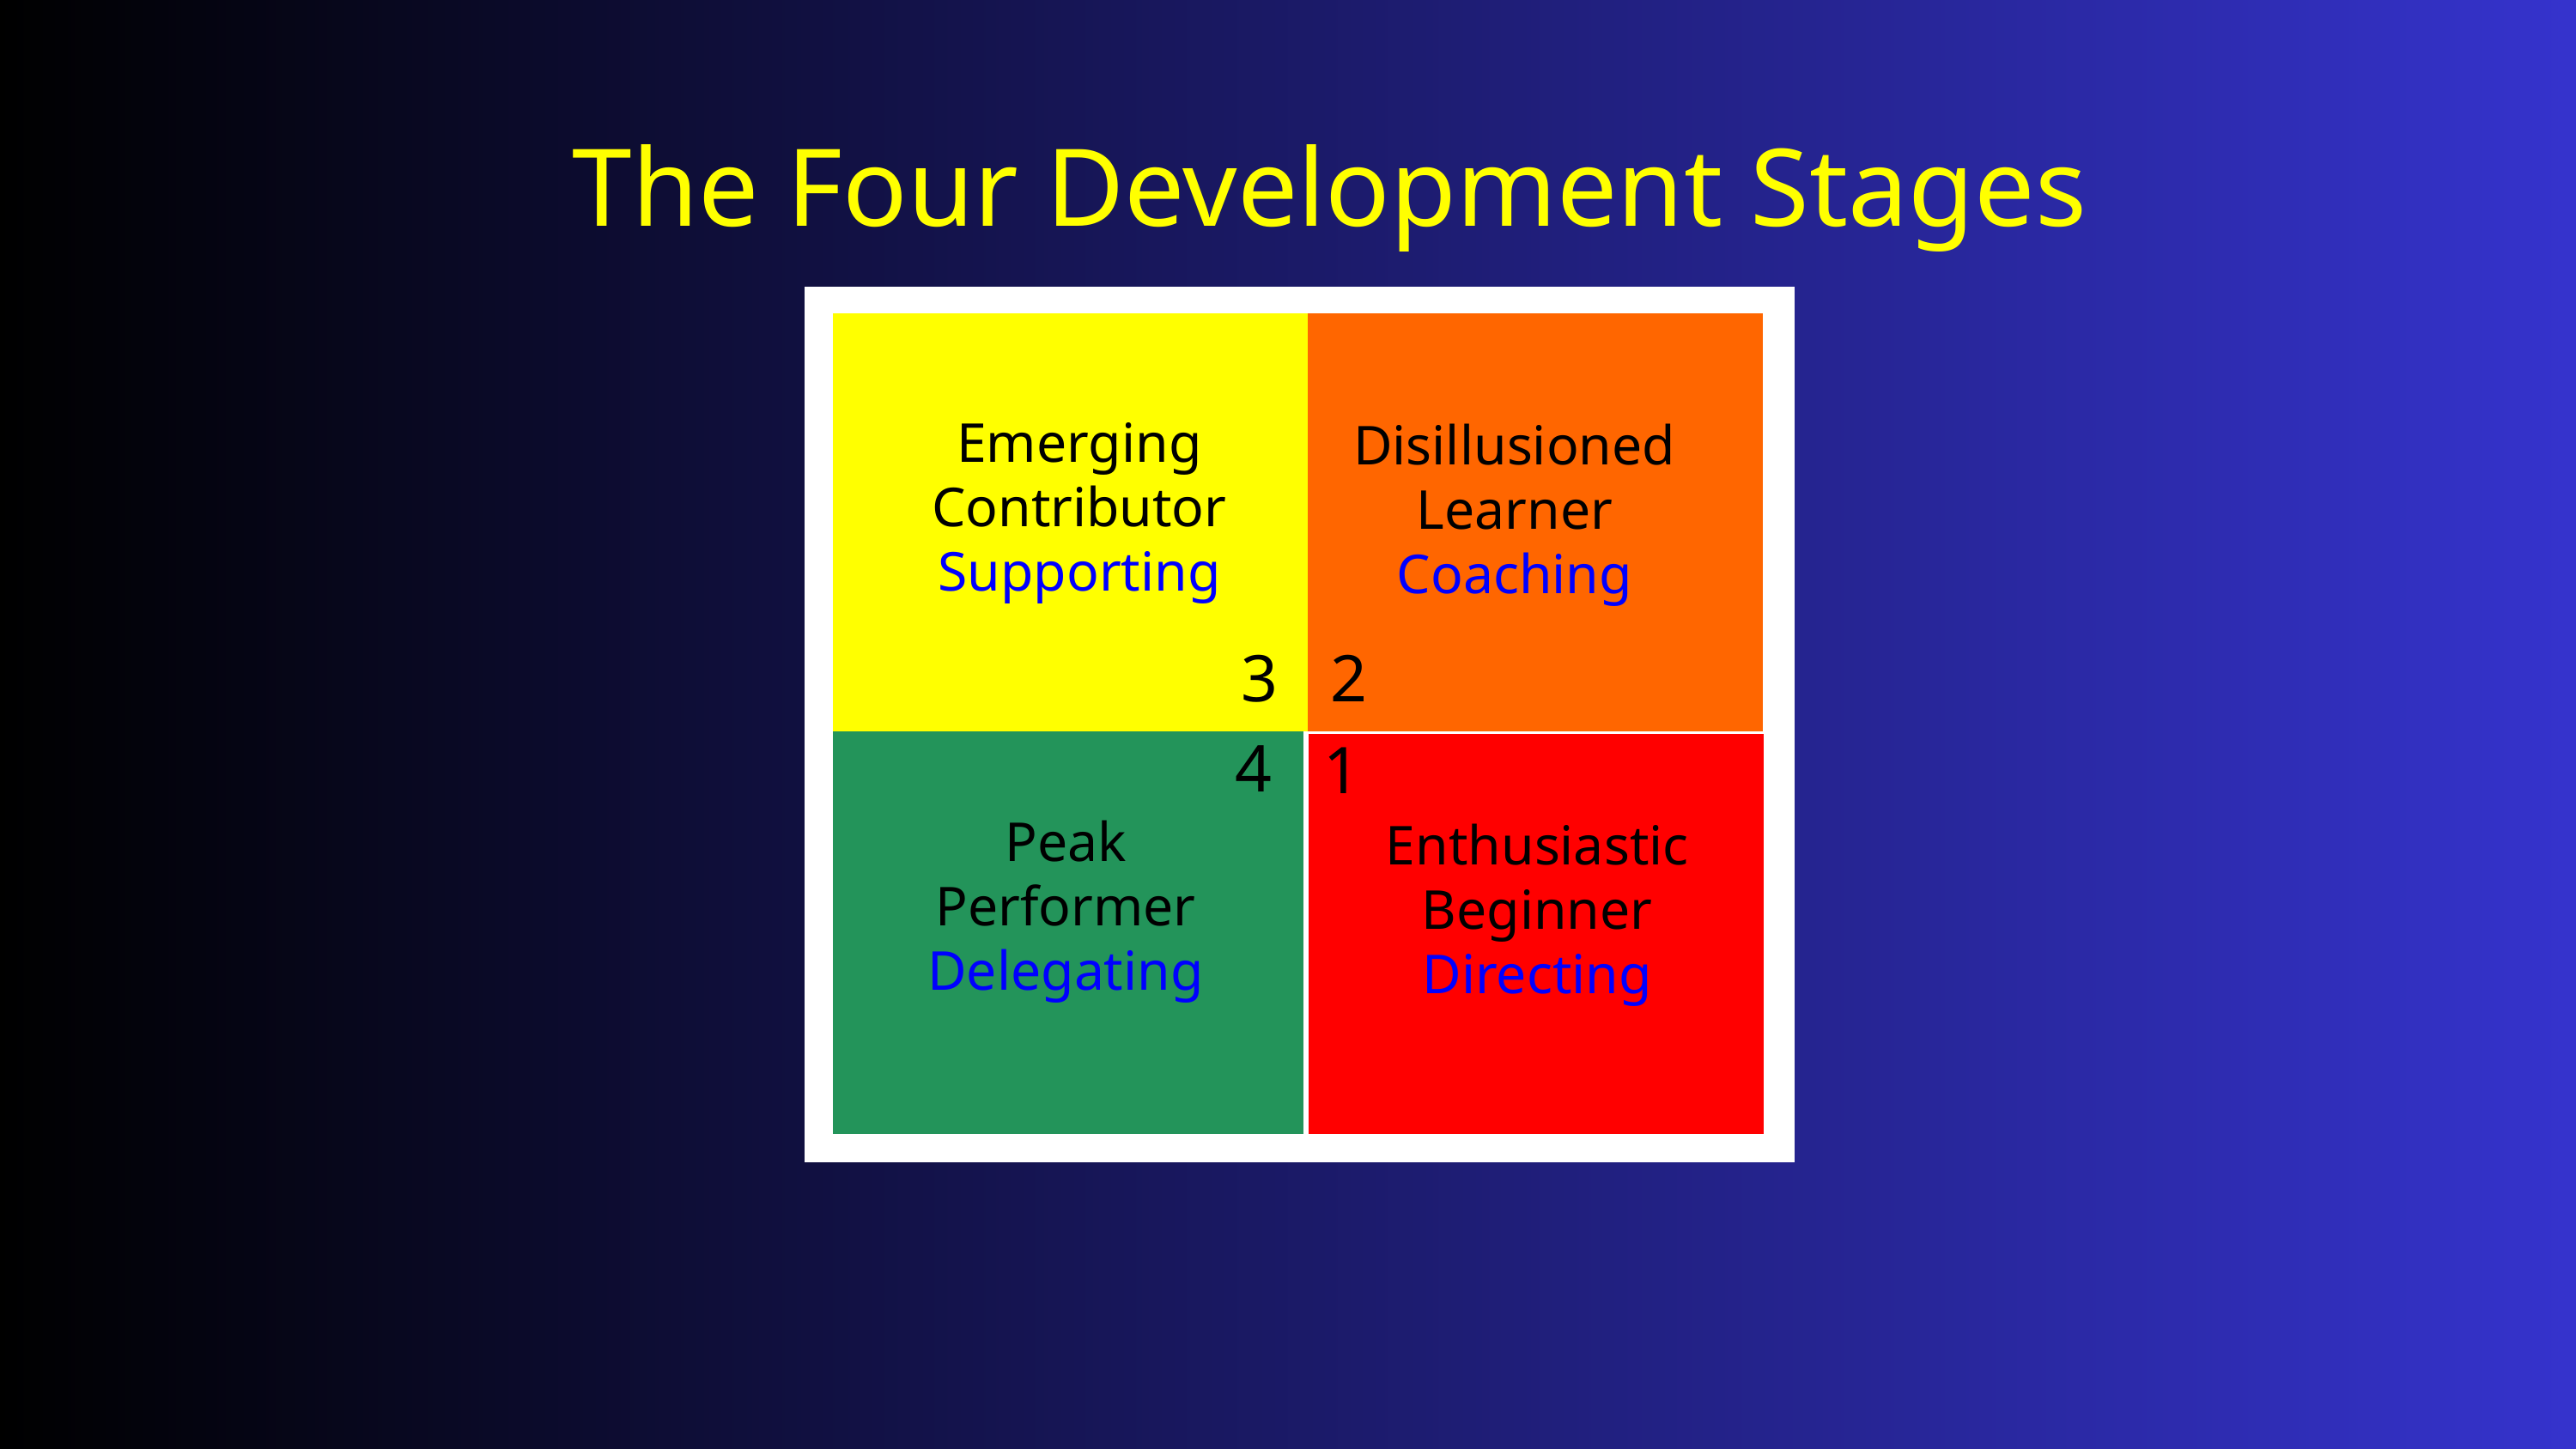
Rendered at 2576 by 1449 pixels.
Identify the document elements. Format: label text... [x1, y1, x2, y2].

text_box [832, 731, 1304, 1134]
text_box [804, 286, 1795, 1162]
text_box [1309, 738, 1765, 1134]
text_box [1307, 312, 1764, 732]
text_box The Four Development Stages [479, 118, 2181, 248]
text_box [832, 312, 1306, 731]
